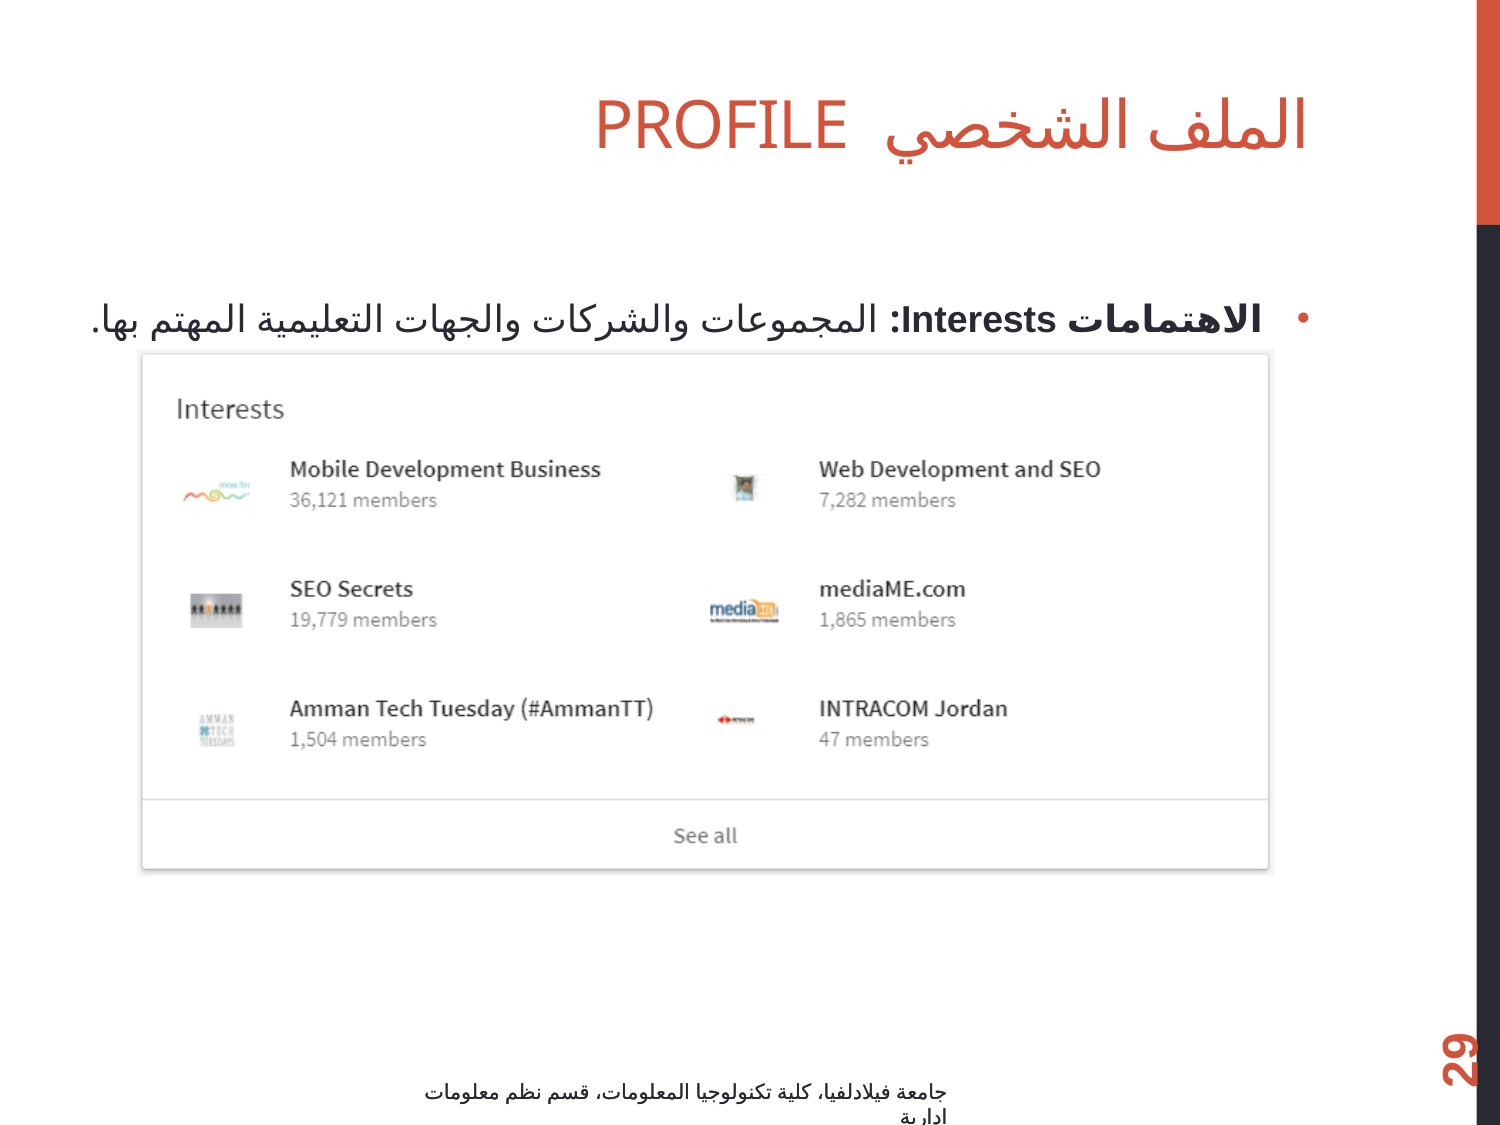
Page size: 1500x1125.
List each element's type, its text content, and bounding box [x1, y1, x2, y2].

slide_number 29 [1427, 887, 1488, 1104]
title الملف الشخصي Profile [75, 24, 1325, 250]
picture [136, 349, 1274, 877]
list الاهتمامات Interests: المجموعات والشركات والجهات التعليمية المهتم بها. [75, 287, 1325, 1005]
